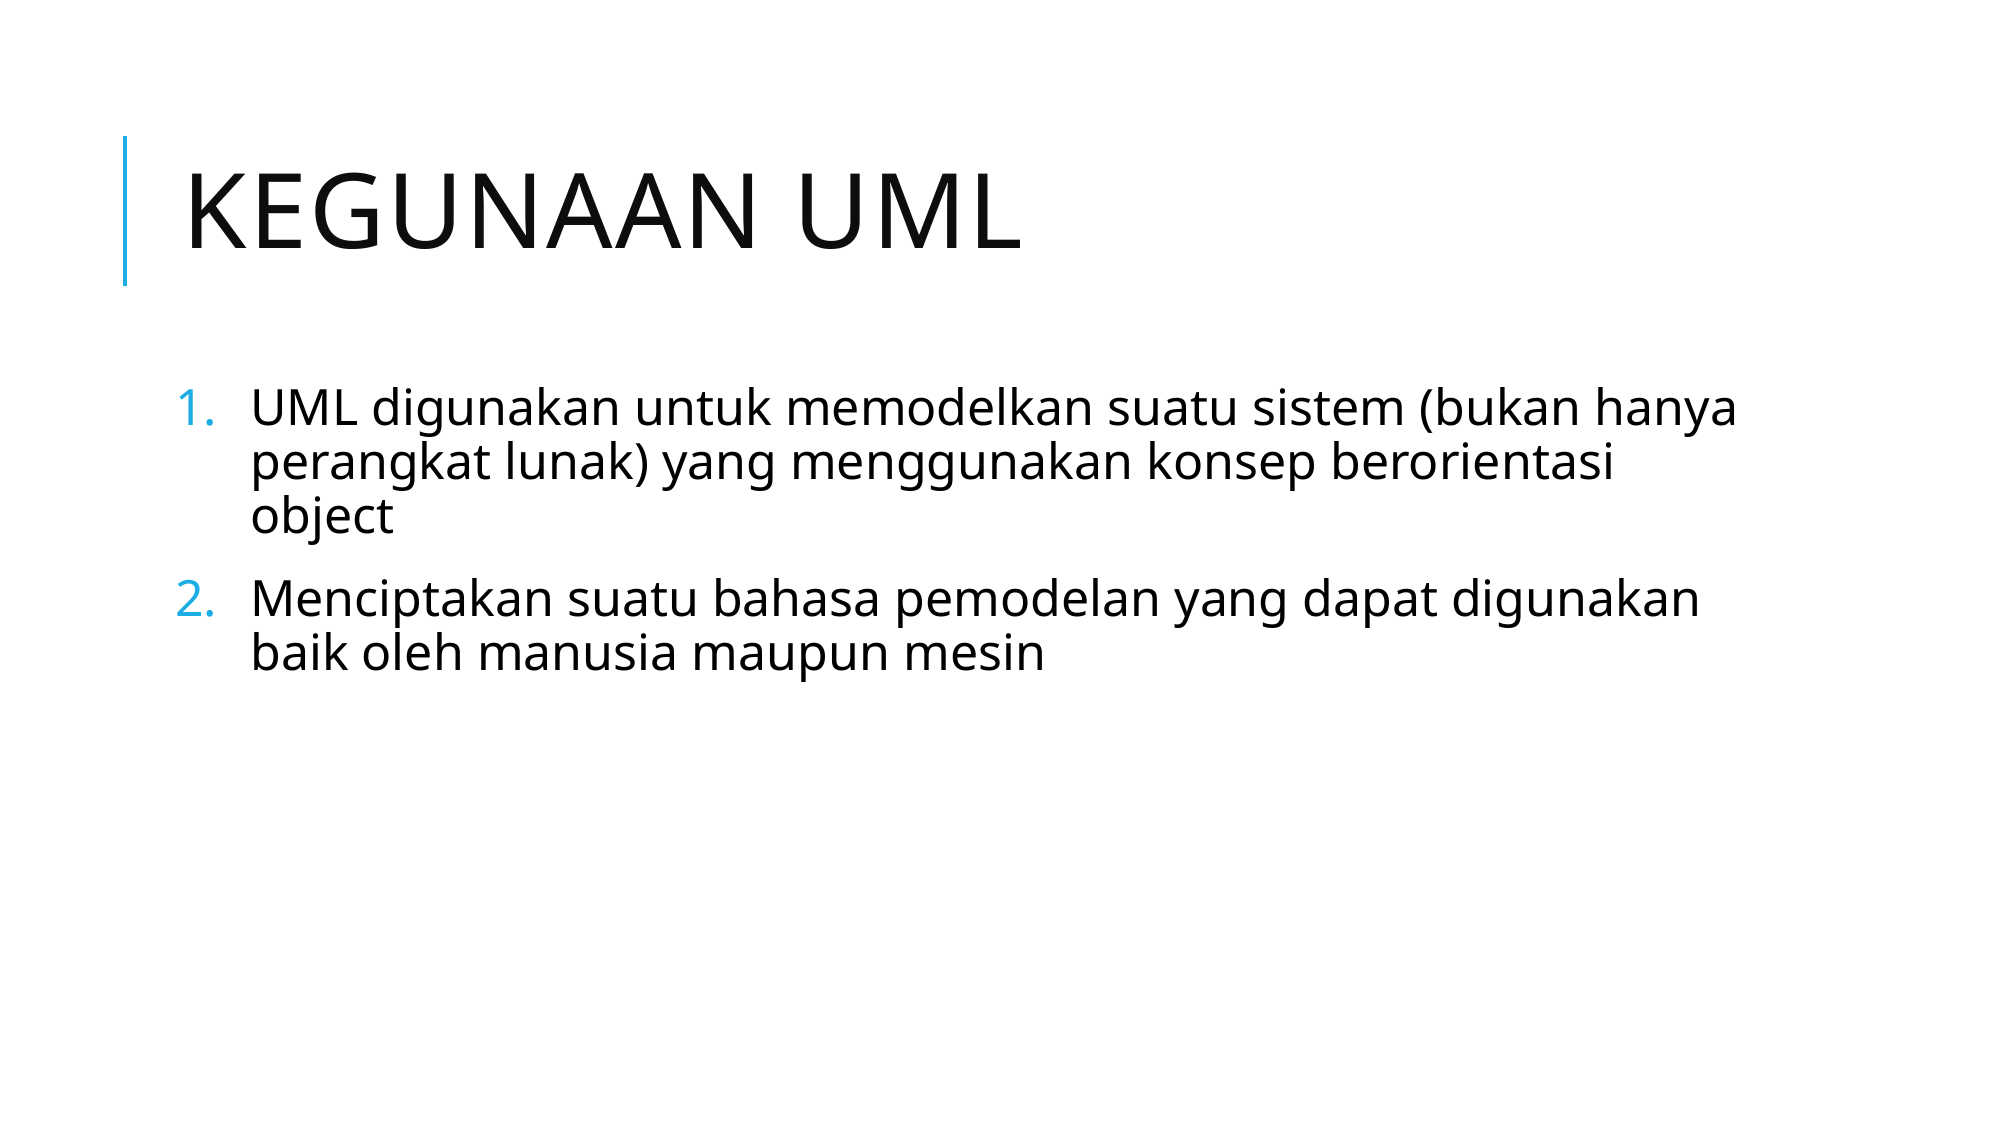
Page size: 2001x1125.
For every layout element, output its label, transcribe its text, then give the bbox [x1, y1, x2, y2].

list UML digunakan untuk memodelkan suatu sistem (bukan hanya perangkat lunak) yang menggunakan konsep berorientasi object Menciptakan suatu bahasa pemodelan yang dapat digunakan baik oleh manusia maupun mesin [168, 375, 1763, 1035]
title KEGUNAAN UML [168, 96, 1763, 342]
